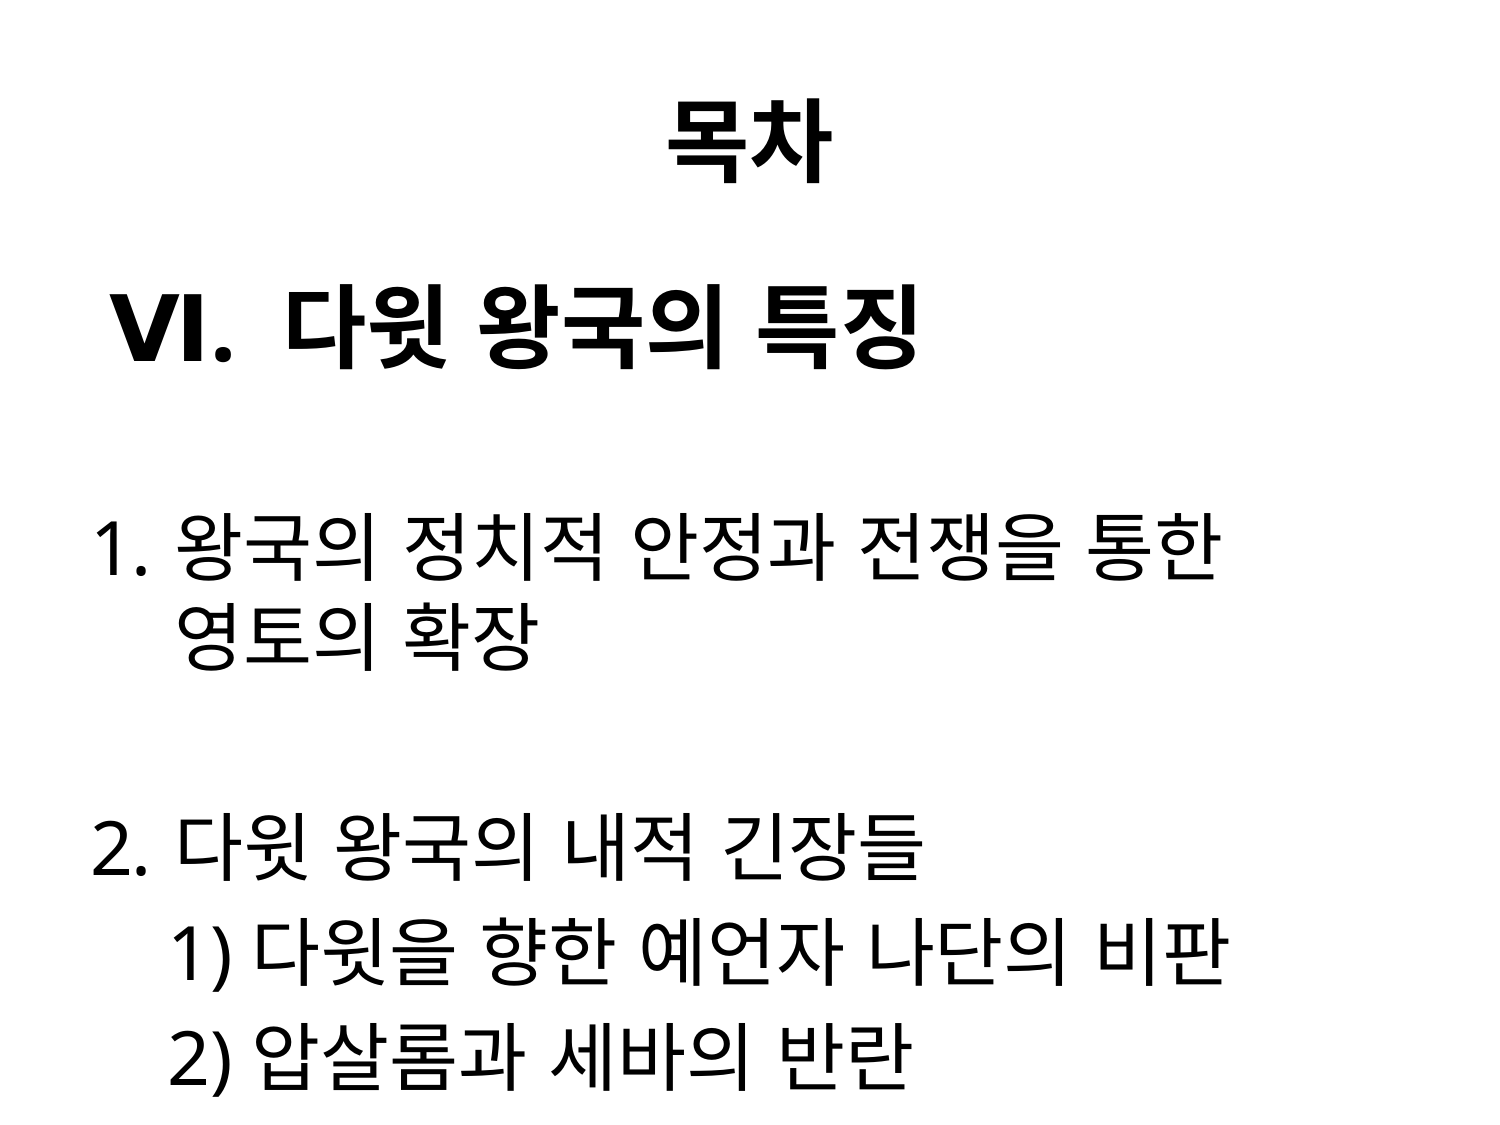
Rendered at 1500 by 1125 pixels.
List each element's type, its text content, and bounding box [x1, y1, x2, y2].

list Ⅵ. 다윗 왕국의 특징 왕국의 정치적 안정과 전쟁을 통한 영토의 확장 다윗 왕국의 내적 긴장들 1)다윗을 향한 예언자 나단의 비판 2)압살롬과 세바의 반란 [74, 262, 1426, 1125]
title 목차 [74, 44, 1426, 233]
